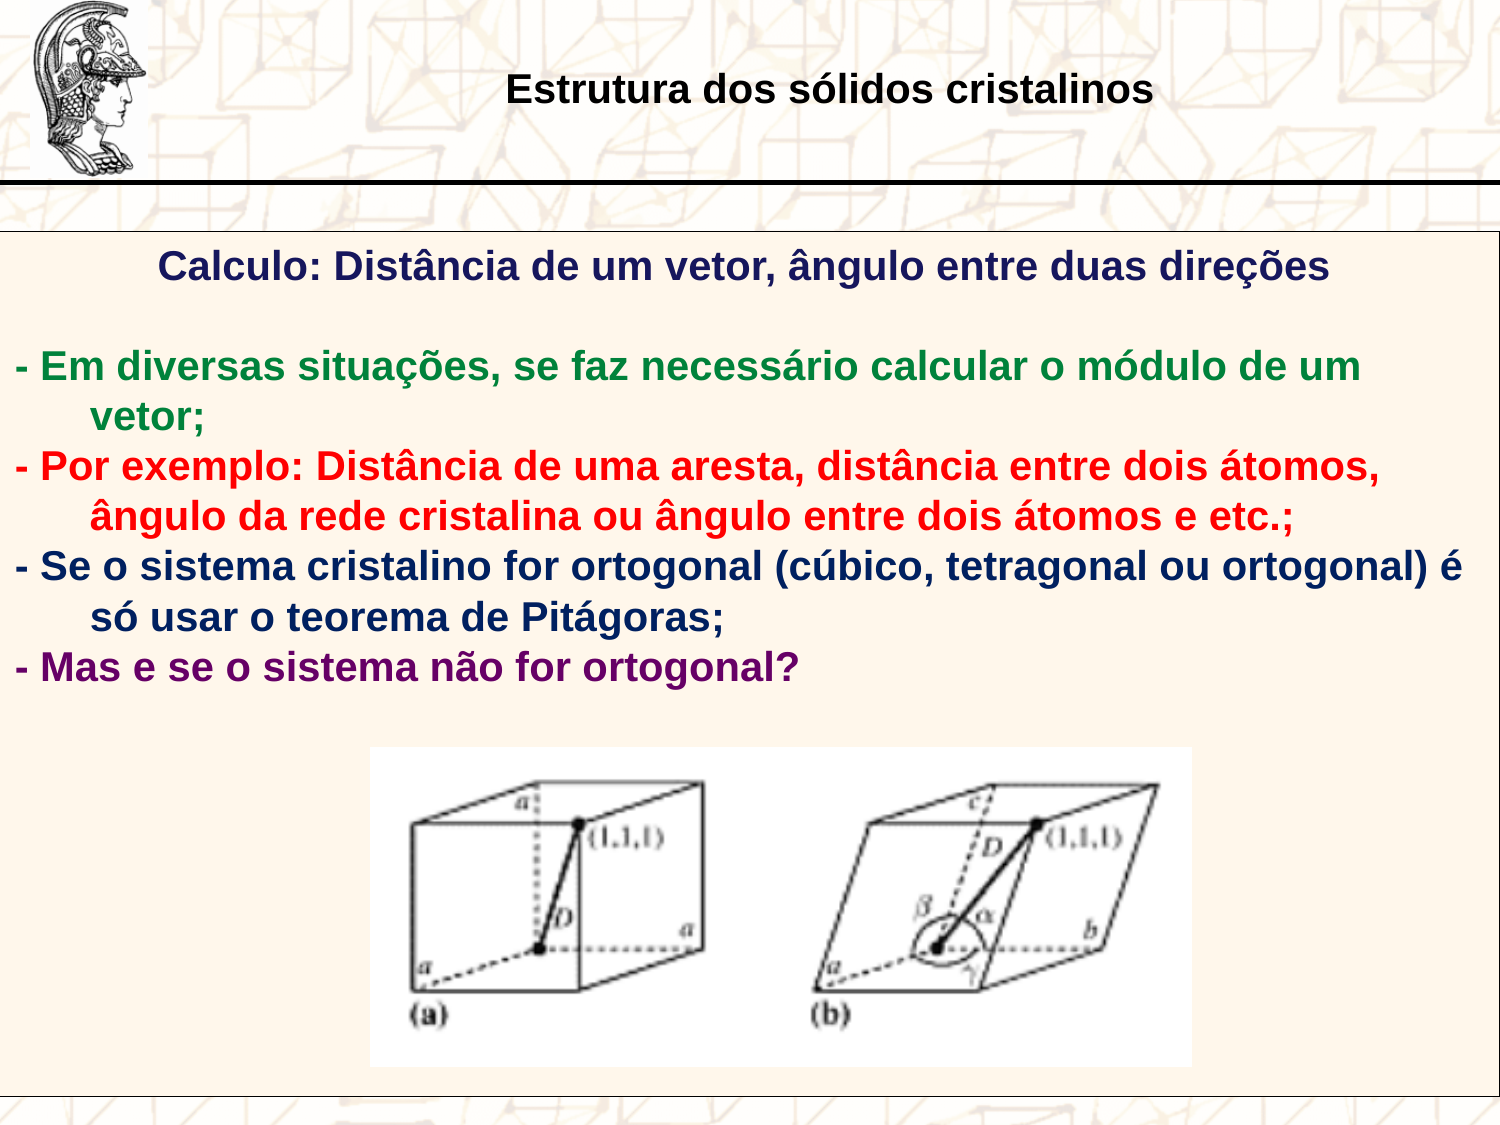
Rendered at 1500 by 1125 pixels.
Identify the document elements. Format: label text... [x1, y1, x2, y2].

text_box Calculo: Distância de um vetor, ângulo entre duas direções - Em diversas situações, se faz necessário calcular o módulo de um vetor; - Por exemplo: Distância de uma aresta, distância entre dois átomos, ângulo da rede cristalina ou ângulo entre dois átomos e etc.; - Se o sistema cristalino for ortogonal (cúbico, tetragonal ou ortogonal) é só usar o teorema de Pitágoras; - Mas e se o sistema não for ortogonal? [0, 231, 1500, 1097]
picture [369, 747, 1193, 1067]
text_box Estrutura dos sólidos cristalinos [490, 54, 1170, 120]
picture [30, 0, 149, 179]
